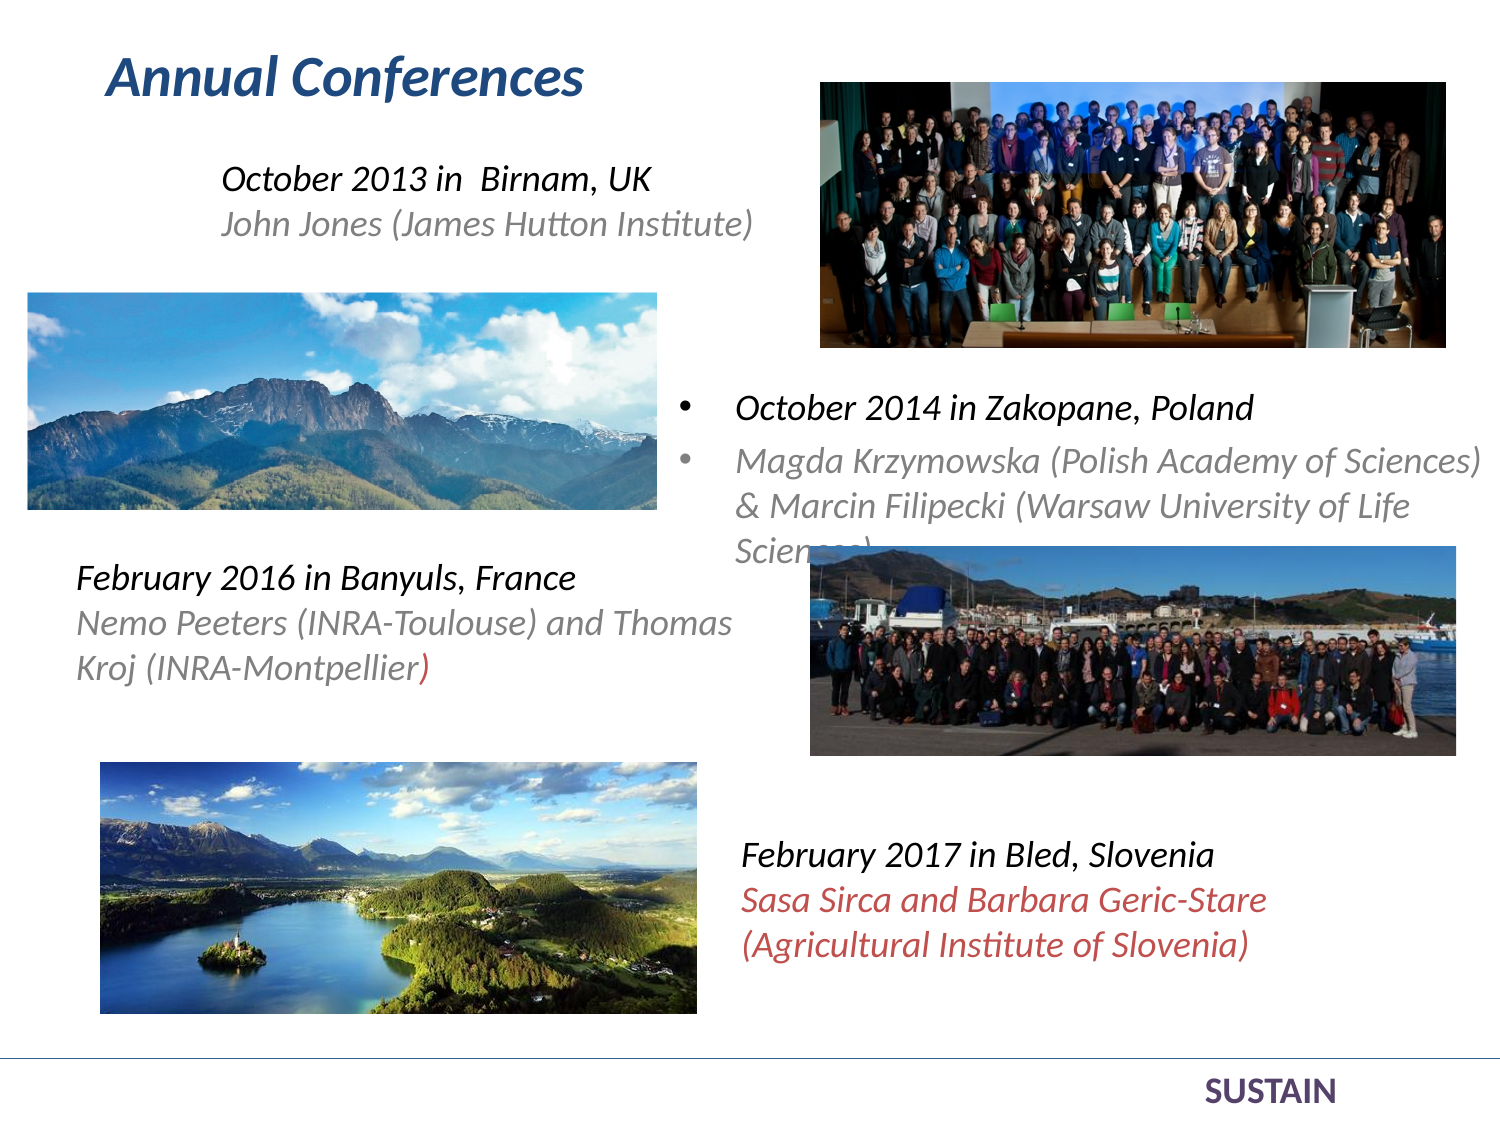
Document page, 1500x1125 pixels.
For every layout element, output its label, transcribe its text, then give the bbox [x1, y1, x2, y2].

text_box February 2016 in Banyuls, France Nemo Peeters (INRA-Toulouse) and Thomas Kroj (INRA-Montpellier) [61, 545, 808, 696]
text_box October 2013 in Birnam, UK John Jones (James Hutton Institute) [206, 146, 815, 311]
picture [809, 545, 1457, 756]
picture [820, 82, 1446, 349]
footer SUSTAIN [1033, 1066, 1500, 1119]
list October 2014 in Zakopane, Poland Magda Krzymowska (Polish Academy of Sciences) & Marcin Filipecki (Warsaw University of Life Sciences) [669, 375, 1500, 516]
picture [16, 278, 665, 526]
picture [100, 762, 698, 1015]
text_box February 2017 in Bled, Slovenia Sasa Sirca and Barbara Geric-Stare (Agricultural Institute of Slovenia) [726, 822, 1477, 972]
text_box Annual Conferences [91, 30, 600, 116]
